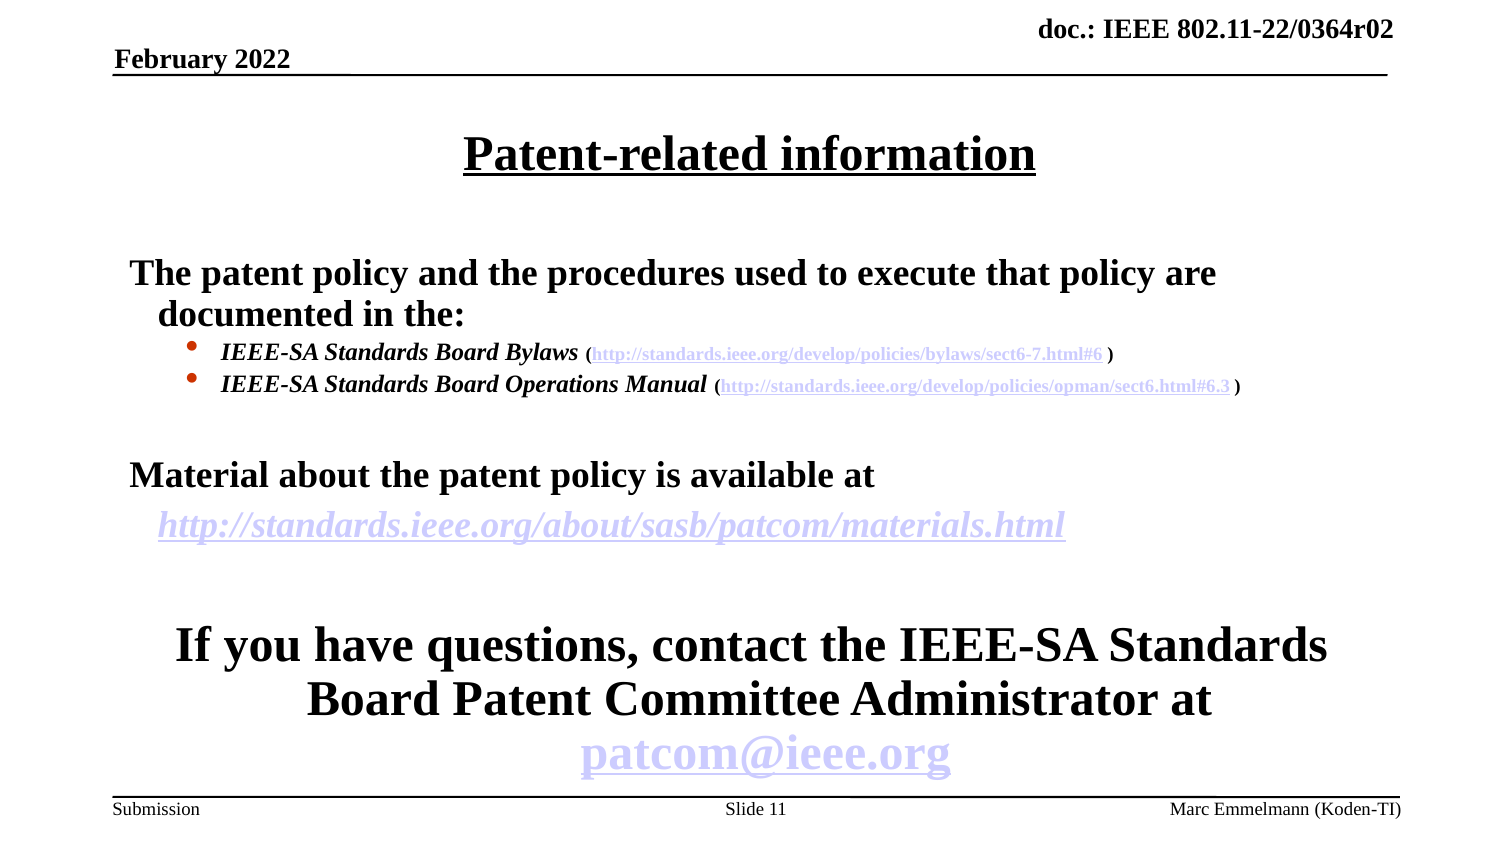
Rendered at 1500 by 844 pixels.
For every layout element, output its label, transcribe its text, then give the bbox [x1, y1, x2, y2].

footer Marc Emmelmann (Koden-TI) [878, 796, 1402, 820]
title Patent-related information [112, 84, 1388, 216]
slide_number Slide 11 [712, 796, 800, 842]
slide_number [114, 40, 423, 75]
list The patent policy and the procedures used to execute that policy are documented in the: IEEE-SA Standards Board Bylaws (http://standards.ieee.org/develop/policies/bylaws/sect6-7.html#6 ) IEEE-SA Standards Board Operations Manual (http://standards.ieee.org/develop/policies/opman/sect6.html#6.3 ) Material about the patent policy is available at http://standards.ieee.org/about/sasb/patcom/materials.html If you have questions, contact the IEEE-SA Standards Board Patent Committee Administrator at patcom@ieee.org [114, 224, 1390, 732]
